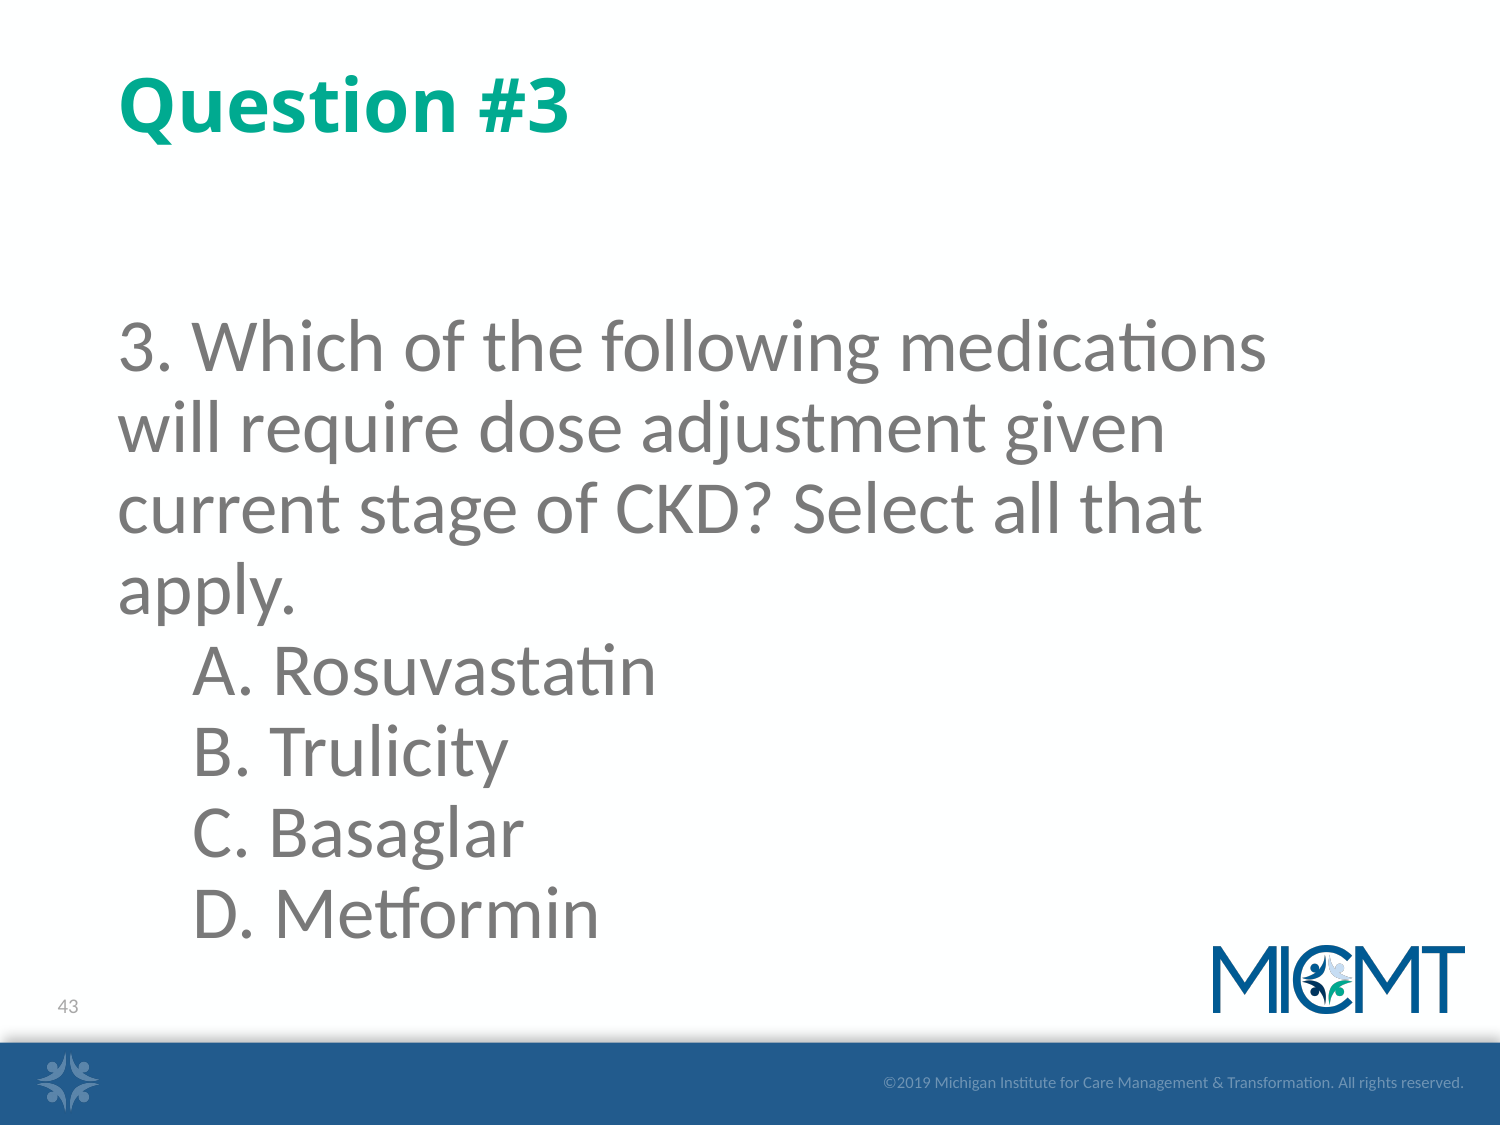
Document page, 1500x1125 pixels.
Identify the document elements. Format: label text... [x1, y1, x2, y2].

picture [1213, 945, 1466, 1014]
title Question #3 [103, 59, 1397, 278]
list 3. Which of the following medications will require dose adjustment given current stage of CKD? Select all that apply. Rosuvastatin Trulicity Basaglar Metformin [103, 299, 1397, 922]
